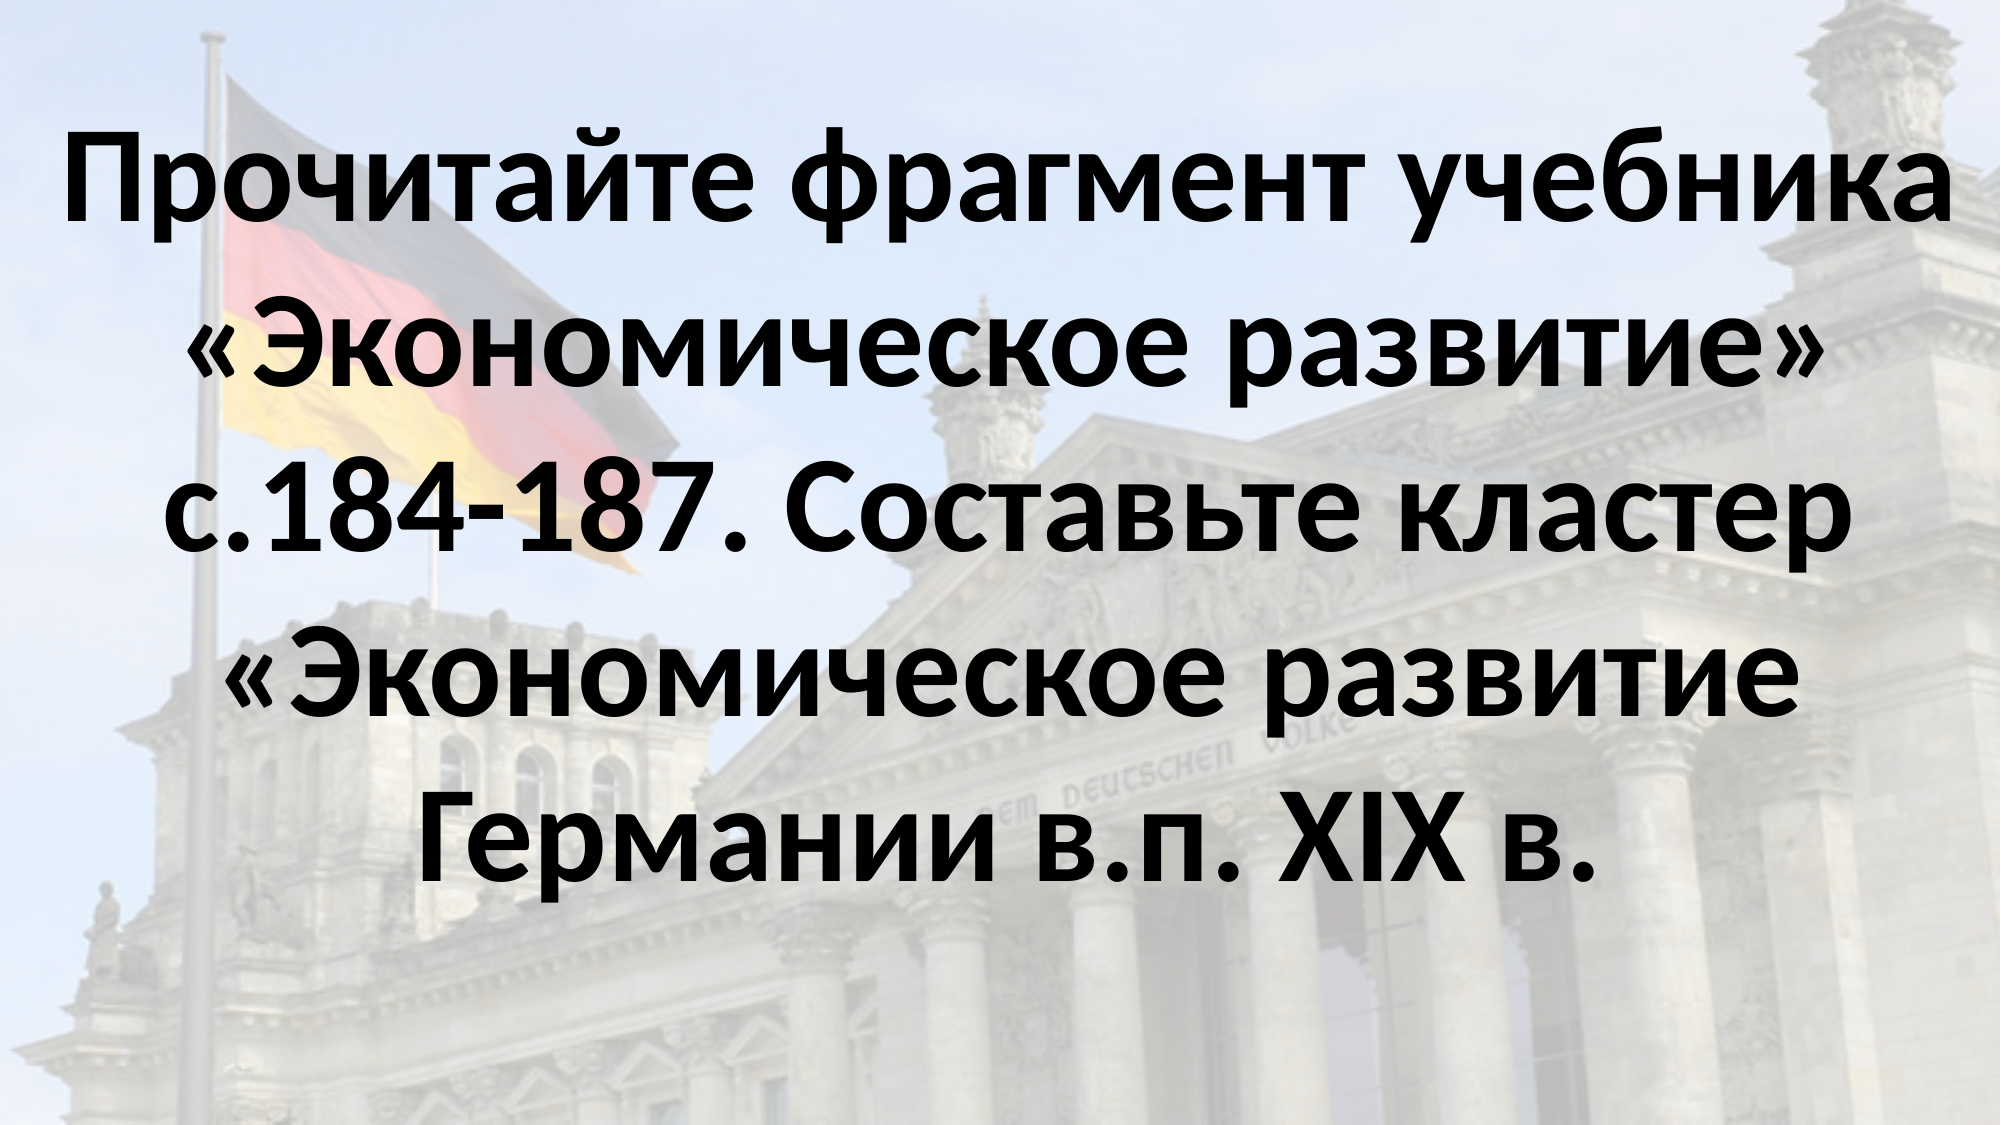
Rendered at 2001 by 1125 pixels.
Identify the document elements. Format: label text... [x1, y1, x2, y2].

text_box Прочитайте фрагмент учебника «Экономическое развитие» с.184-187. Составьте кластер «Экономическое развитие Германии в.п. XIX в. [38, 76, 1981, 917]
